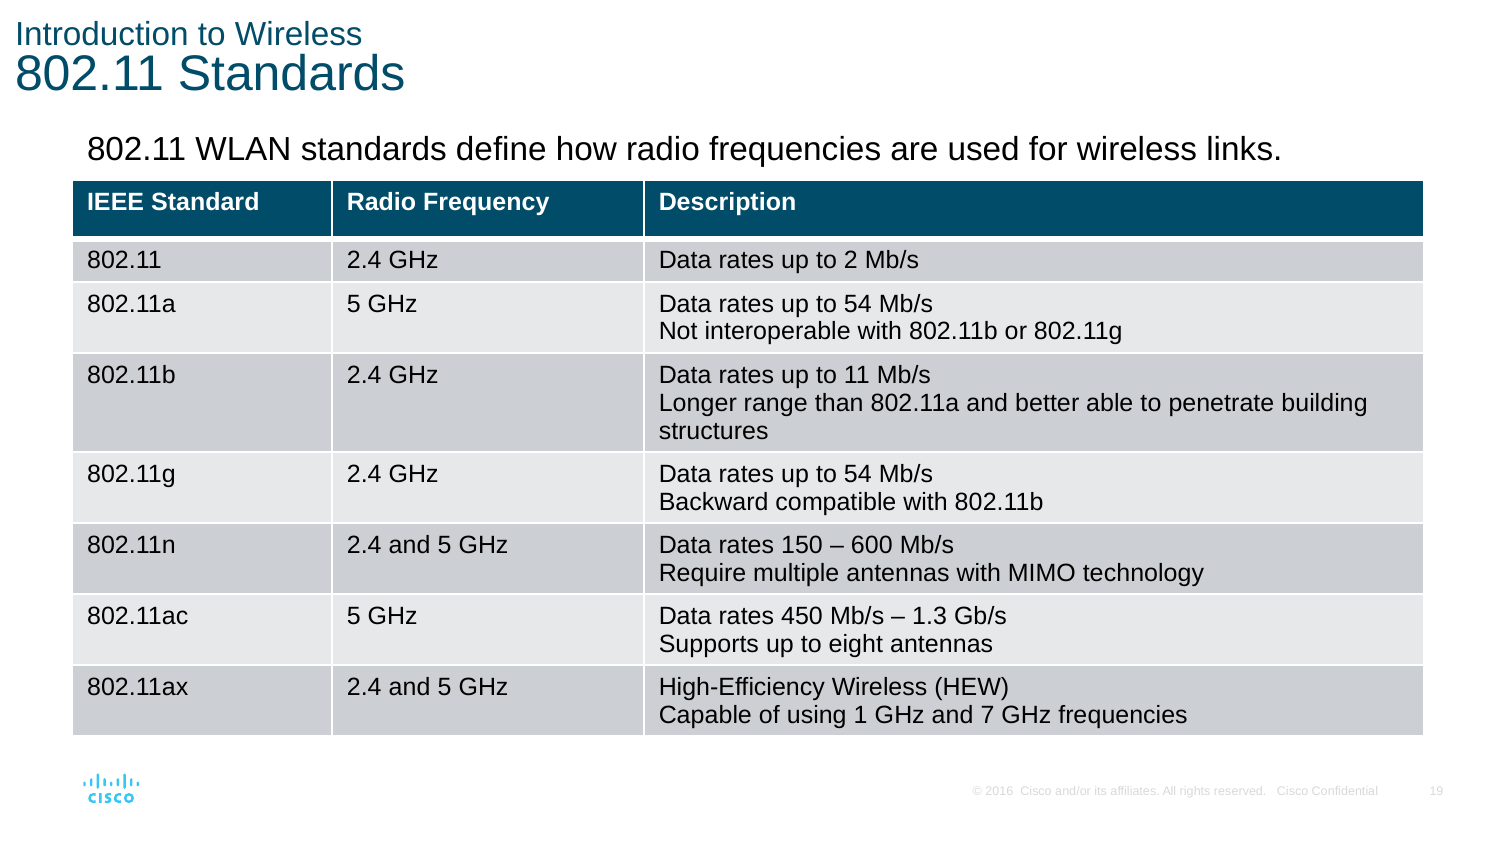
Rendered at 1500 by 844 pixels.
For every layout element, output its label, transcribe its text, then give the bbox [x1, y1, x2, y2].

table_cell 5 GHz [333, 595, 643, 664]
table_cell 2.4 GHz [333, 453, 643, 522]
table_cell 802.11a [73, 283, 331, 352]
table_cell 2.4 GHz [333, 242, 643, 281]
table_cell 802.11 [73, 242, 331, 281]
title Introduction to Wireless 802.11 Standards [0, 0, 1369, 121]
table_cell 802.11n [73, 524, 331, 593]
table_cell 802.11g [73, 453, 331, 522]
table_cell Data rates 150 – 600 Mb/s Require multiple antennas with MIMO technology [645, 524, 1423, 593]
table_cell High-Efficiency Wireless (HEW) Capable of using 1 GHz and 7 GHz frequencies [645, 666, 1423, 735]
table_cell Data rates up to 54 Mb/s Backward compatible with 802.11b [645, 453, 1423, 522]
table_cell Data rates up to 2 Mb/s [645, 242, 1423, 281]
table_cell 802.11ax [73, 666, 331, 735]
table_cell 2.4 GHz [333, 354, 643, 451]
table_header IEEE Standard [73, 181, 331, 236]
table_cell Data rates up to 11 Mb/s Longer range than 802.11a and better able to penetrate building structures [645, 354, 1423, 451]
table_cell 2.4 and 5 GHz [333, 666, 643, 735]
table_cell 802.11b [73, 354, 331, 451]
list 802.11 WLAN standards define how radio frequencies are used for wireless links. [72, 120, 1371, 167]
table_cell Data rates 450 Mb/s – 1.3 Gb/s Supports up to eight antennas [645, 595, 1423, 664]
table_header Description [645, 181, 1423, 236]
table_cell 2.4 and 5 GHz [333, 524, 643, 593]
table_cell 5 GHz [333, 283, 643, 352]
table_cell 802.11ac [73, 595, 331, 664]
table_cell Data rates up to 54 Mb/s Not interoperable with 802.11b or 802.11g [645, 283, 1423, 352]
table_header Radio Frequency [333, 181, 643, 236]
